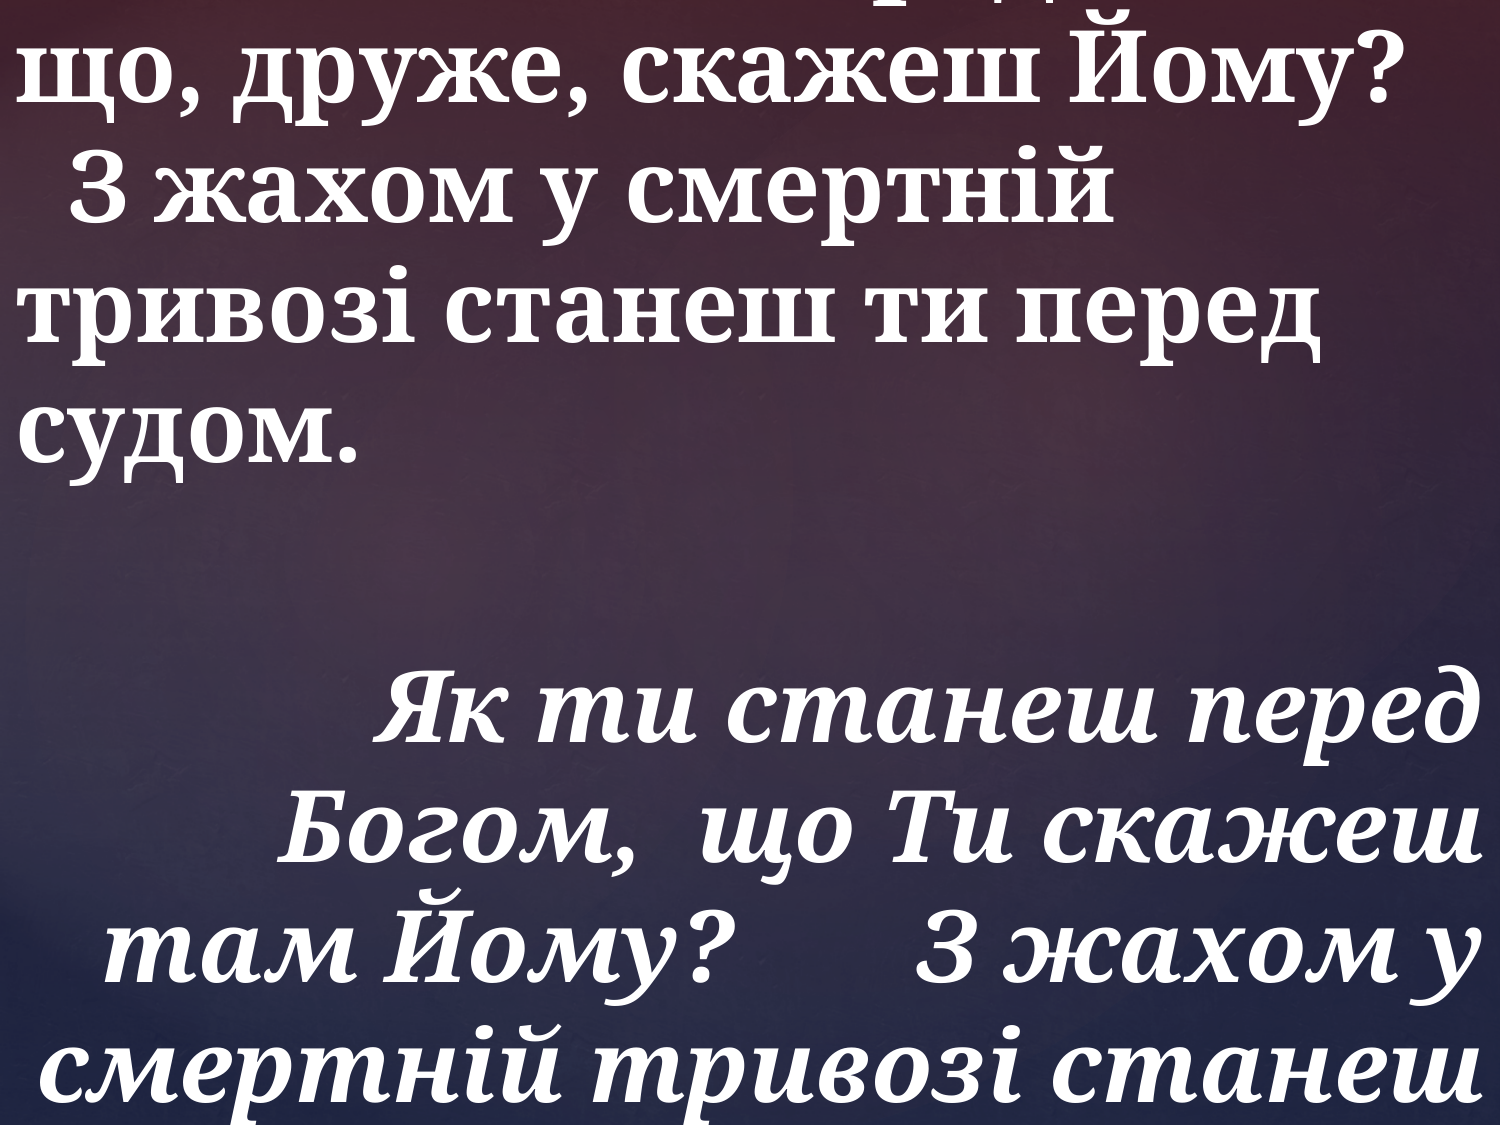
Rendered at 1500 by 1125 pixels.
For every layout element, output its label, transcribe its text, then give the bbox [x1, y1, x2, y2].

list Як станеш ти перед Богом, що, друже, скажеш Йому? З жахом у смертній тривозі станеш ти перед судом. Як ти станеш перед Богом, що Ти скажеш там Йому? З жахом у смертній тривозі станеш ти перед судом. [0, 0, 1500, 1125]
